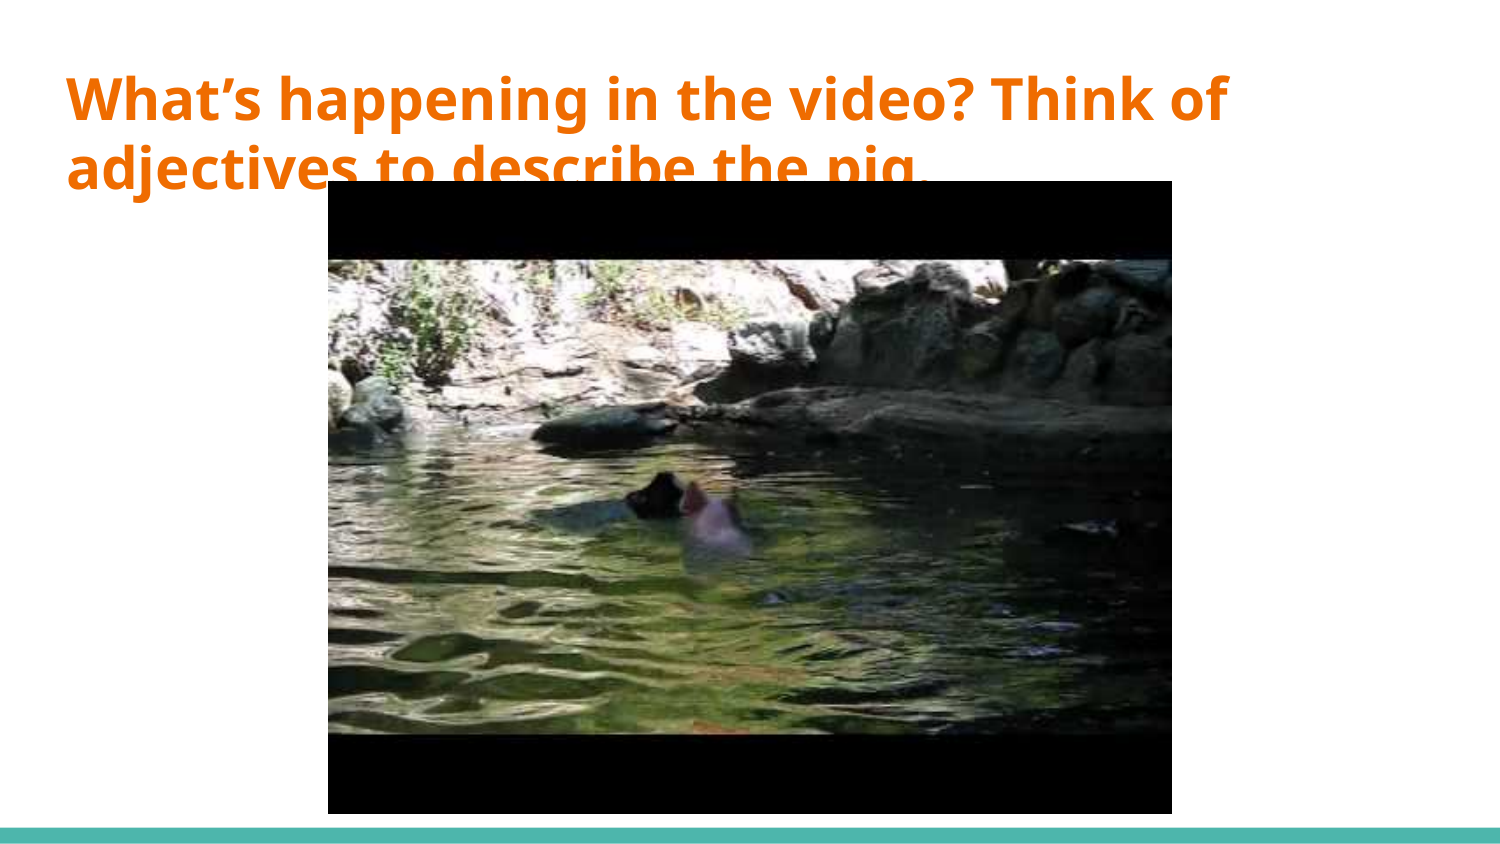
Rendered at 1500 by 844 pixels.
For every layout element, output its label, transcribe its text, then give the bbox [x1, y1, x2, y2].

picture [327, 180, 1172, 814]
title What’s happening in the video? Think of adjectives to describe the pig. [51, 46, 1449, 163]
